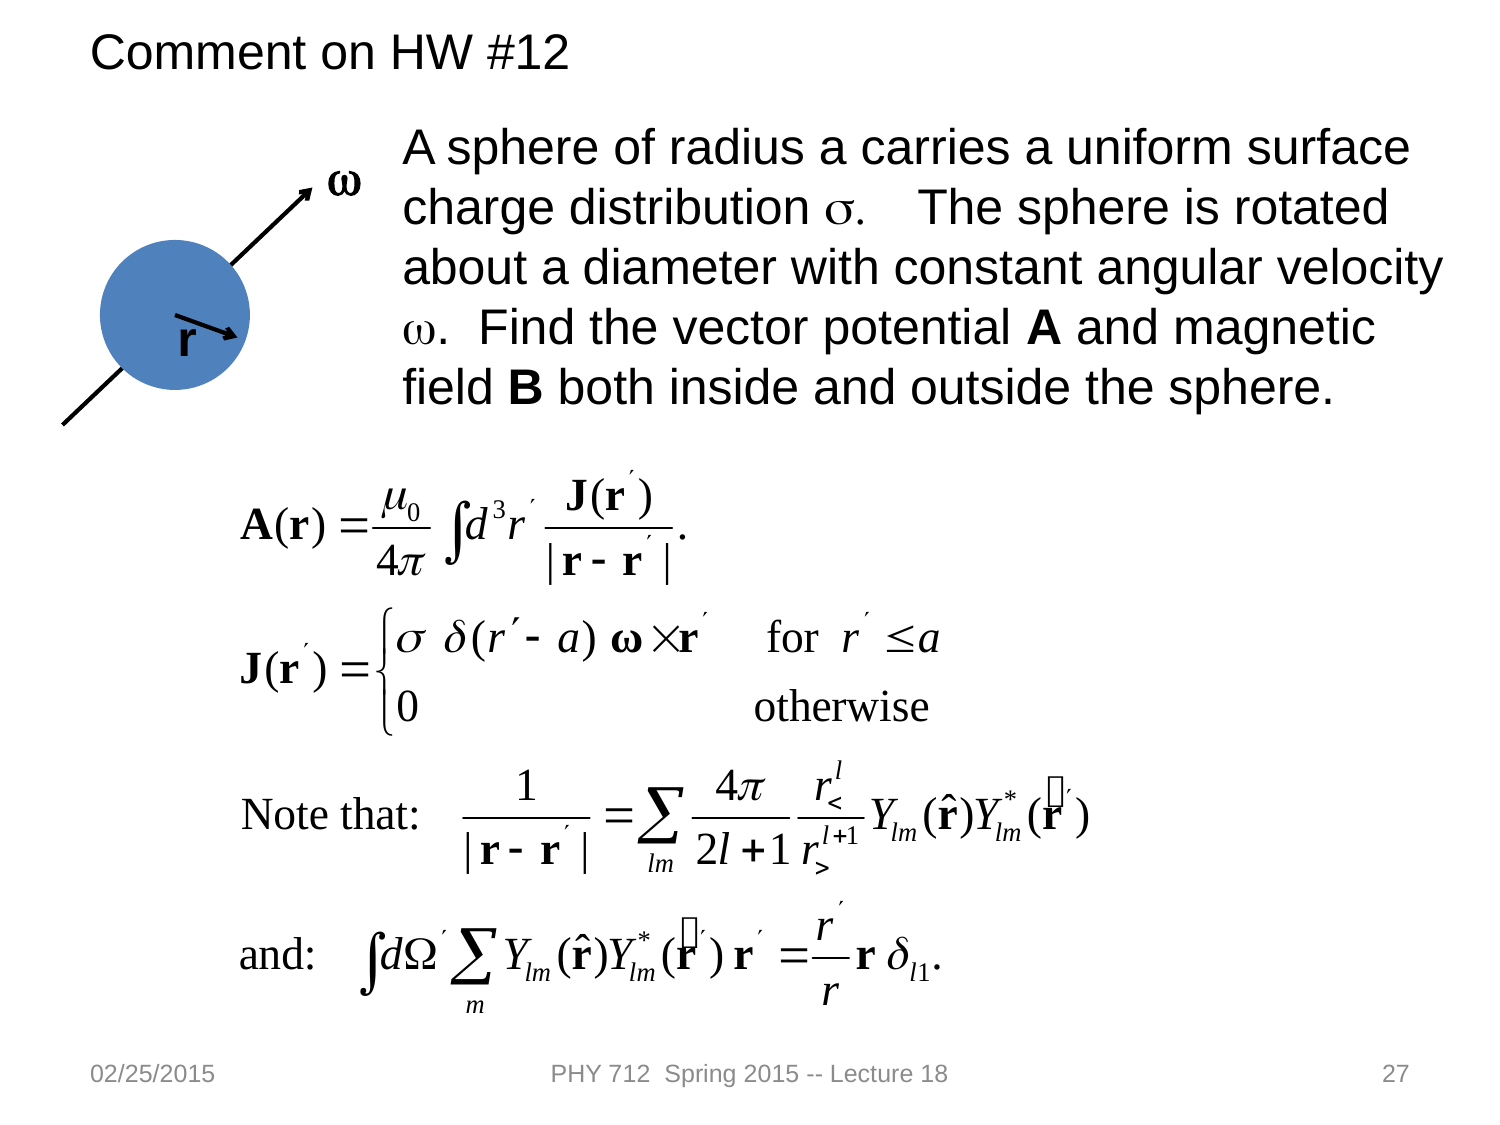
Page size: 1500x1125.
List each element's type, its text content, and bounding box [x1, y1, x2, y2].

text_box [62, 137, 388, 426]
slide_number 27 [1074, 1042, 1425, 1103]
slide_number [75, 1042, 425, 1103]
text_box Comment on HW #12 [74, 12, 1425, 88]
text_box A sphere of radius a carries a uniform surface charge distribution s. The sphere is rotated about a diameter with constant angular velocity w. Find the vector potential A and magnetic field B both inside and outside the sphere. [387, 106, 1488, 422]
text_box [232, 458, 1101, 1026]
footer PHY 712 Spring 2015 -- Lecture 18 [512, 1042, 988, 1103]
